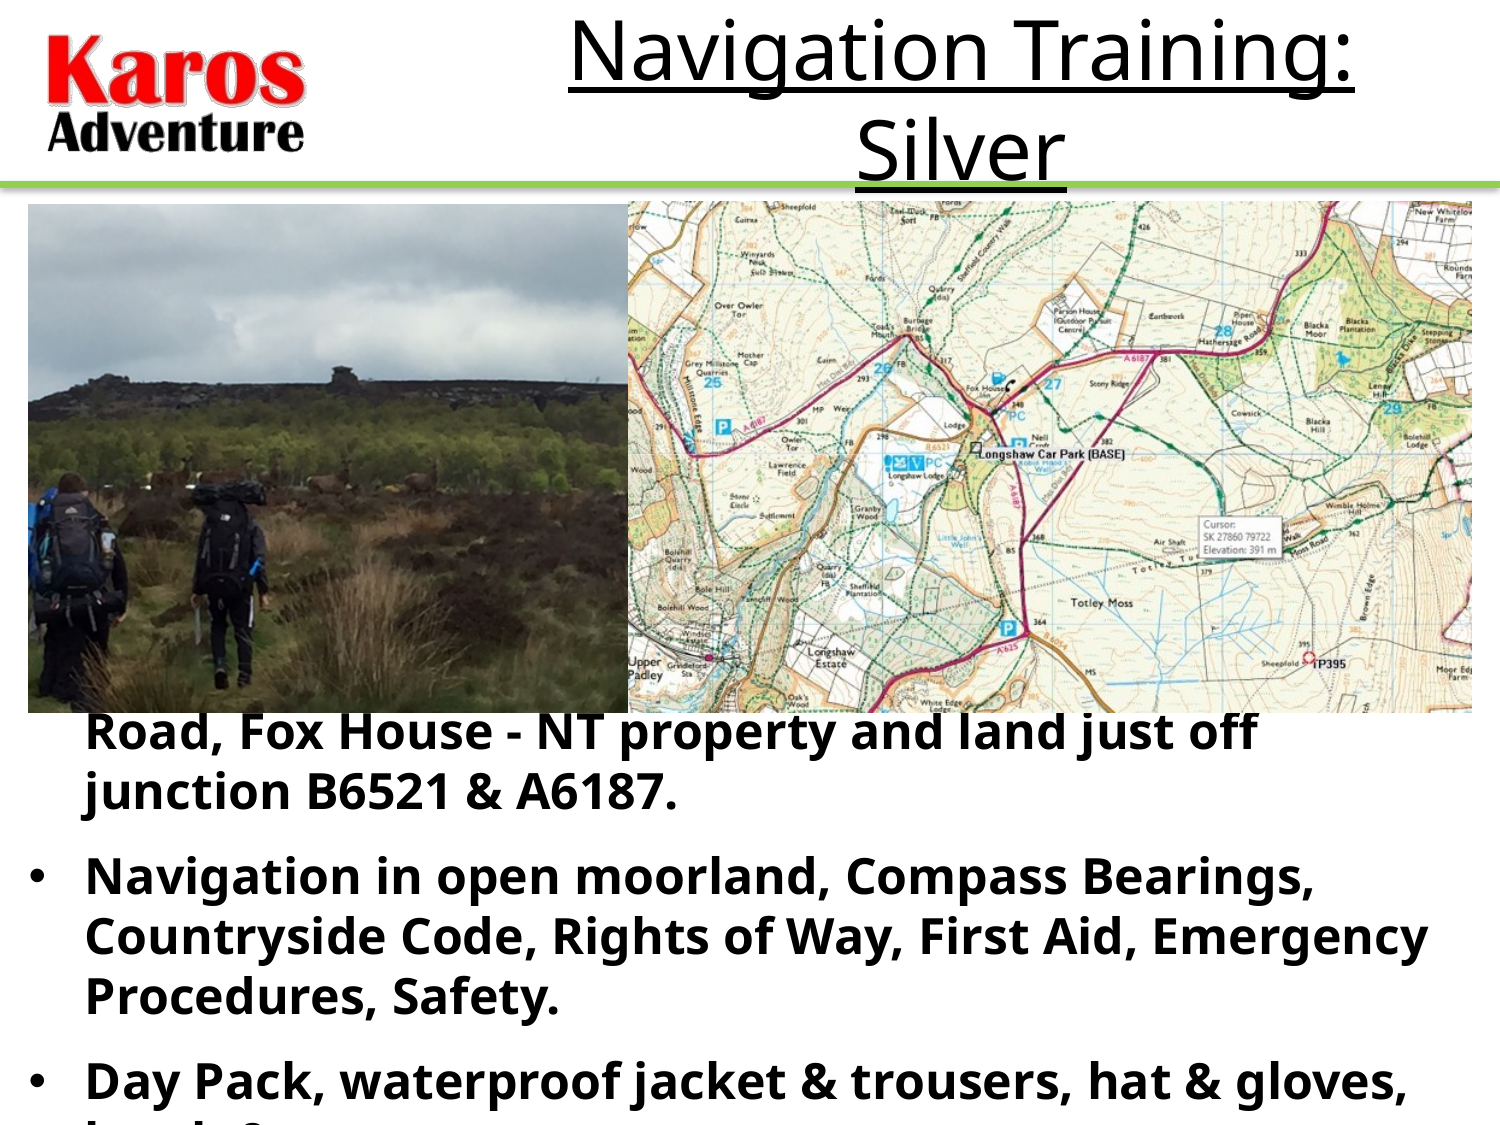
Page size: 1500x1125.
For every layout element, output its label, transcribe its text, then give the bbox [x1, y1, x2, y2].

text_box Navigation Training Day at Longshaw Estate, Owler Bar Road, Fox House - NT property and land just off junction B6521 & A6187. Navigation in open moorland, Compass Bearings, Countryside Code, Rights of Way, First Aid, Emergency Procedures, Safety. Day Pack, waterproof jacket & trousers, hat & gloves, lunch & water. [28, 714, 1472, 1125]
text_box Navigation Training: Silver [478, 0, 1445, 197]
picture [28, 201, 1472, 714]
picture [41, 30, 311, 160]
